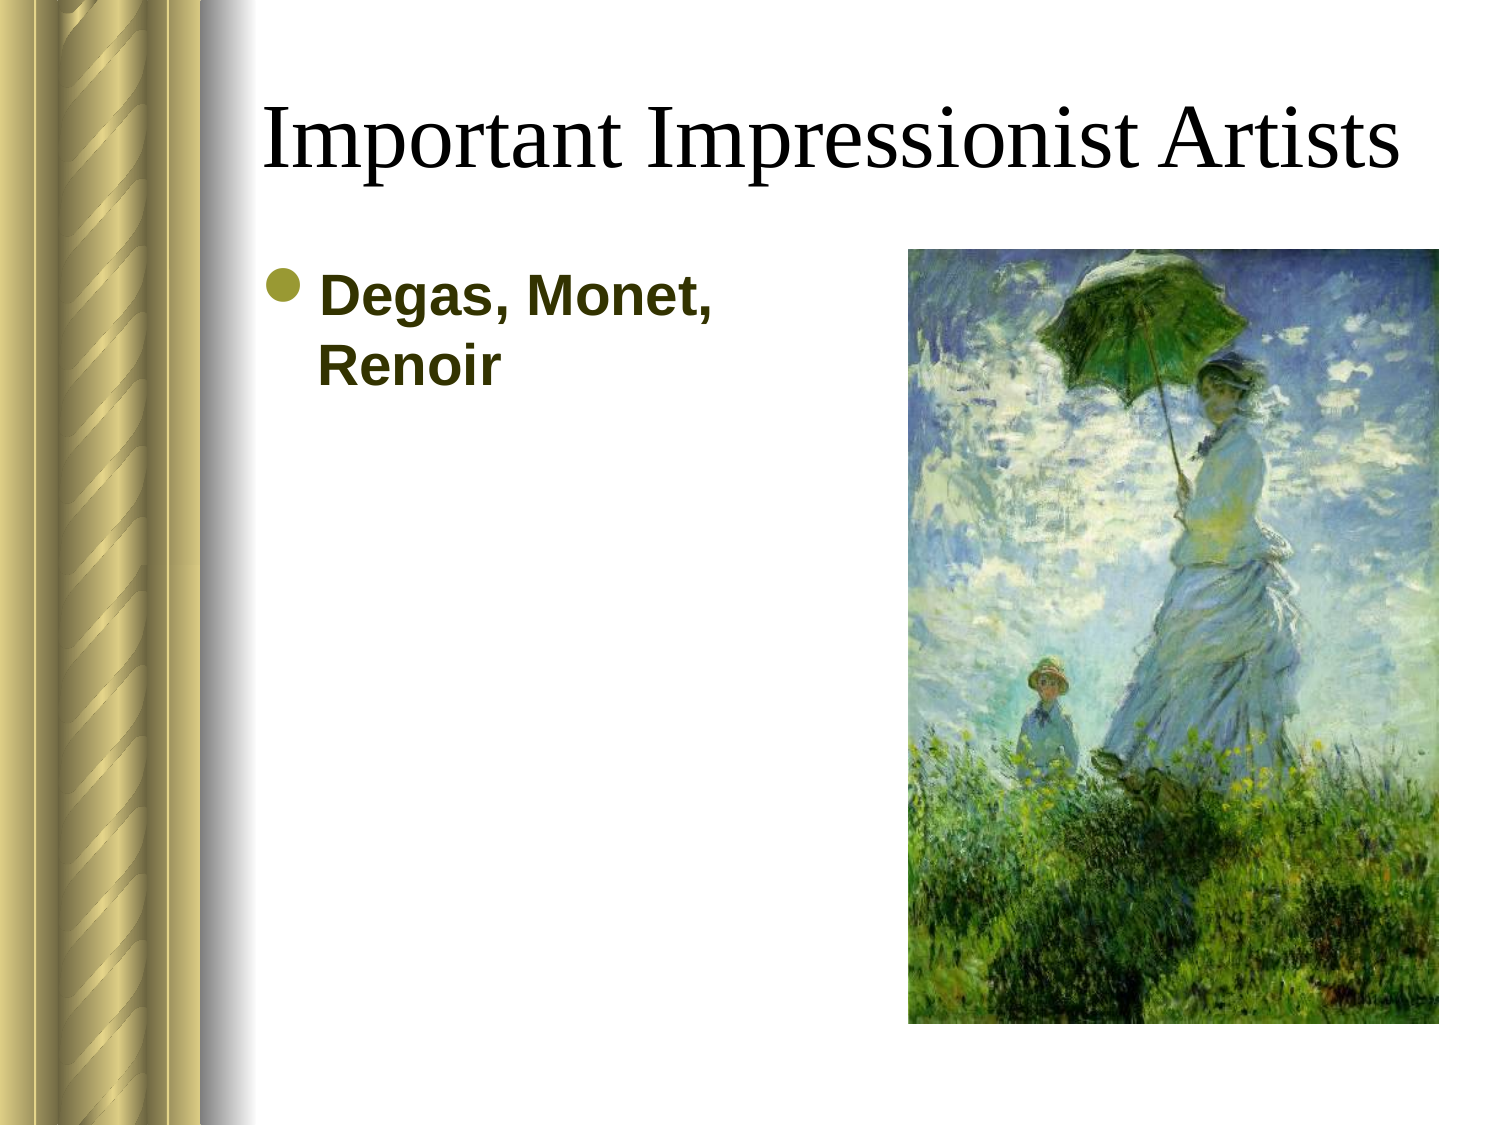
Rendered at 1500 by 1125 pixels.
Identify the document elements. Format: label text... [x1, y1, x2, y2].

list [907, 249, 1440, 1024]
list Degas, Monet, Renoir [245, 249, 850, 1024]
title Important Impressionist Artists [245, 37, 1476, 226]
